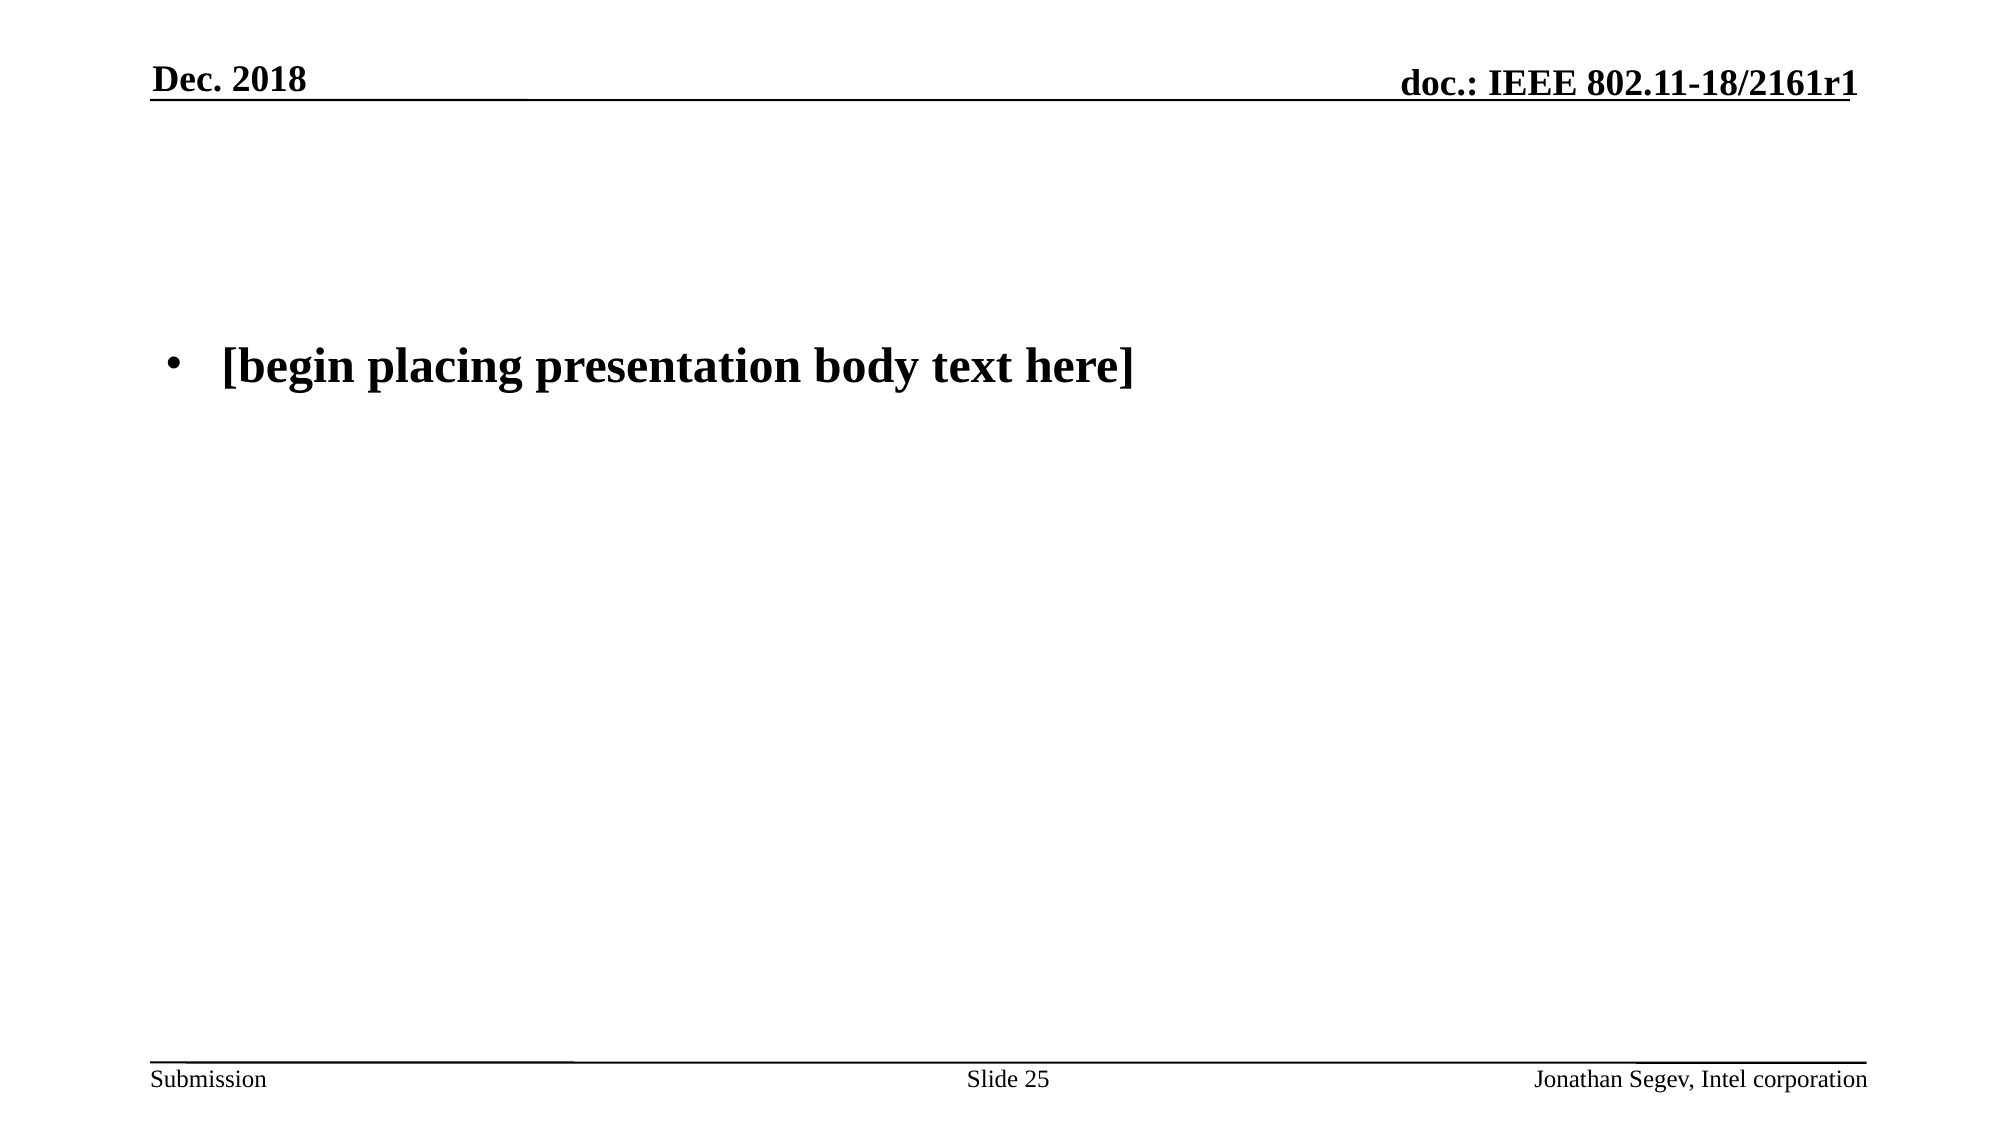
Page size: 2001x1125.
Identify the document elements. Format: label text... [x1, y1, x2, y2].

list [begin placing presentation body text here] [149, 324, 1850, 1000]
footer Jonathan Segev, Intel corporation [1171, 1061, 1869, 1093]
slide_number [152, 54, 563, 100]
slide_number Slide 25 [950, 1061, 1067, 1123]
